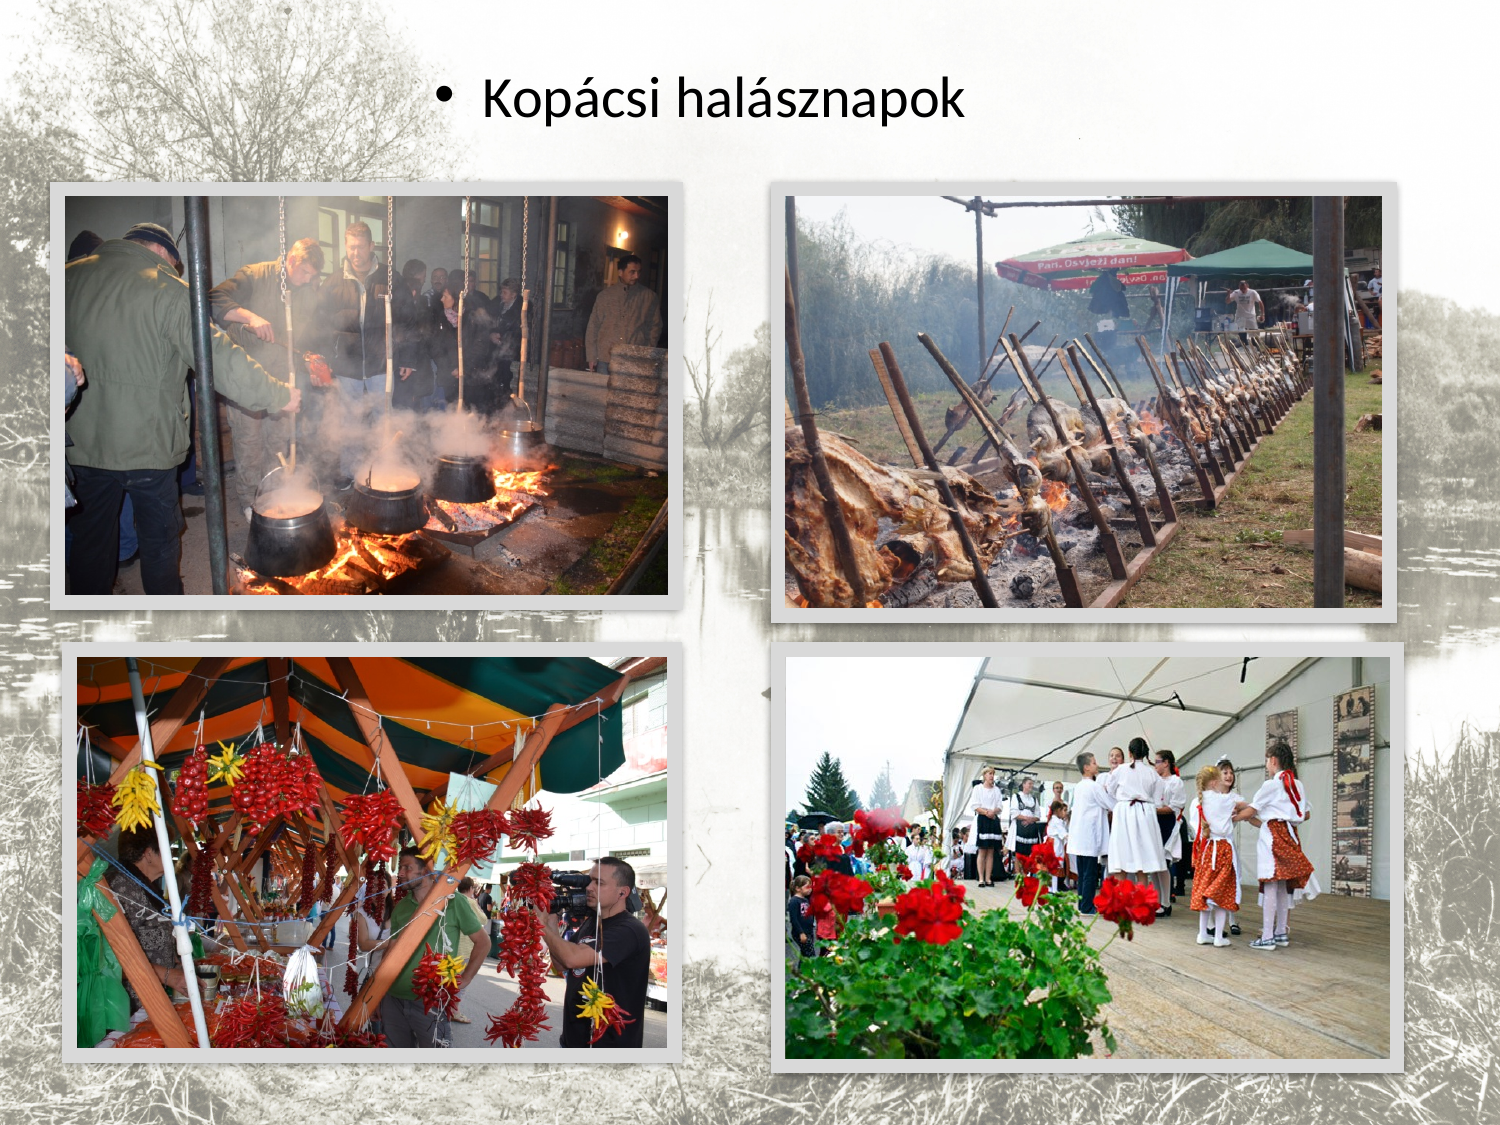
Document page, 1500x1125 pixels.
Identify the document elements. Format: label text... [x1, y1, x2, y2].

picture [0, 0, 1500, 1125]
title Kopácsi halásznapok [419, 0, 1059, 188]
picture [785, 195, 1383, 609]
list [64, 195, 669, 596]
